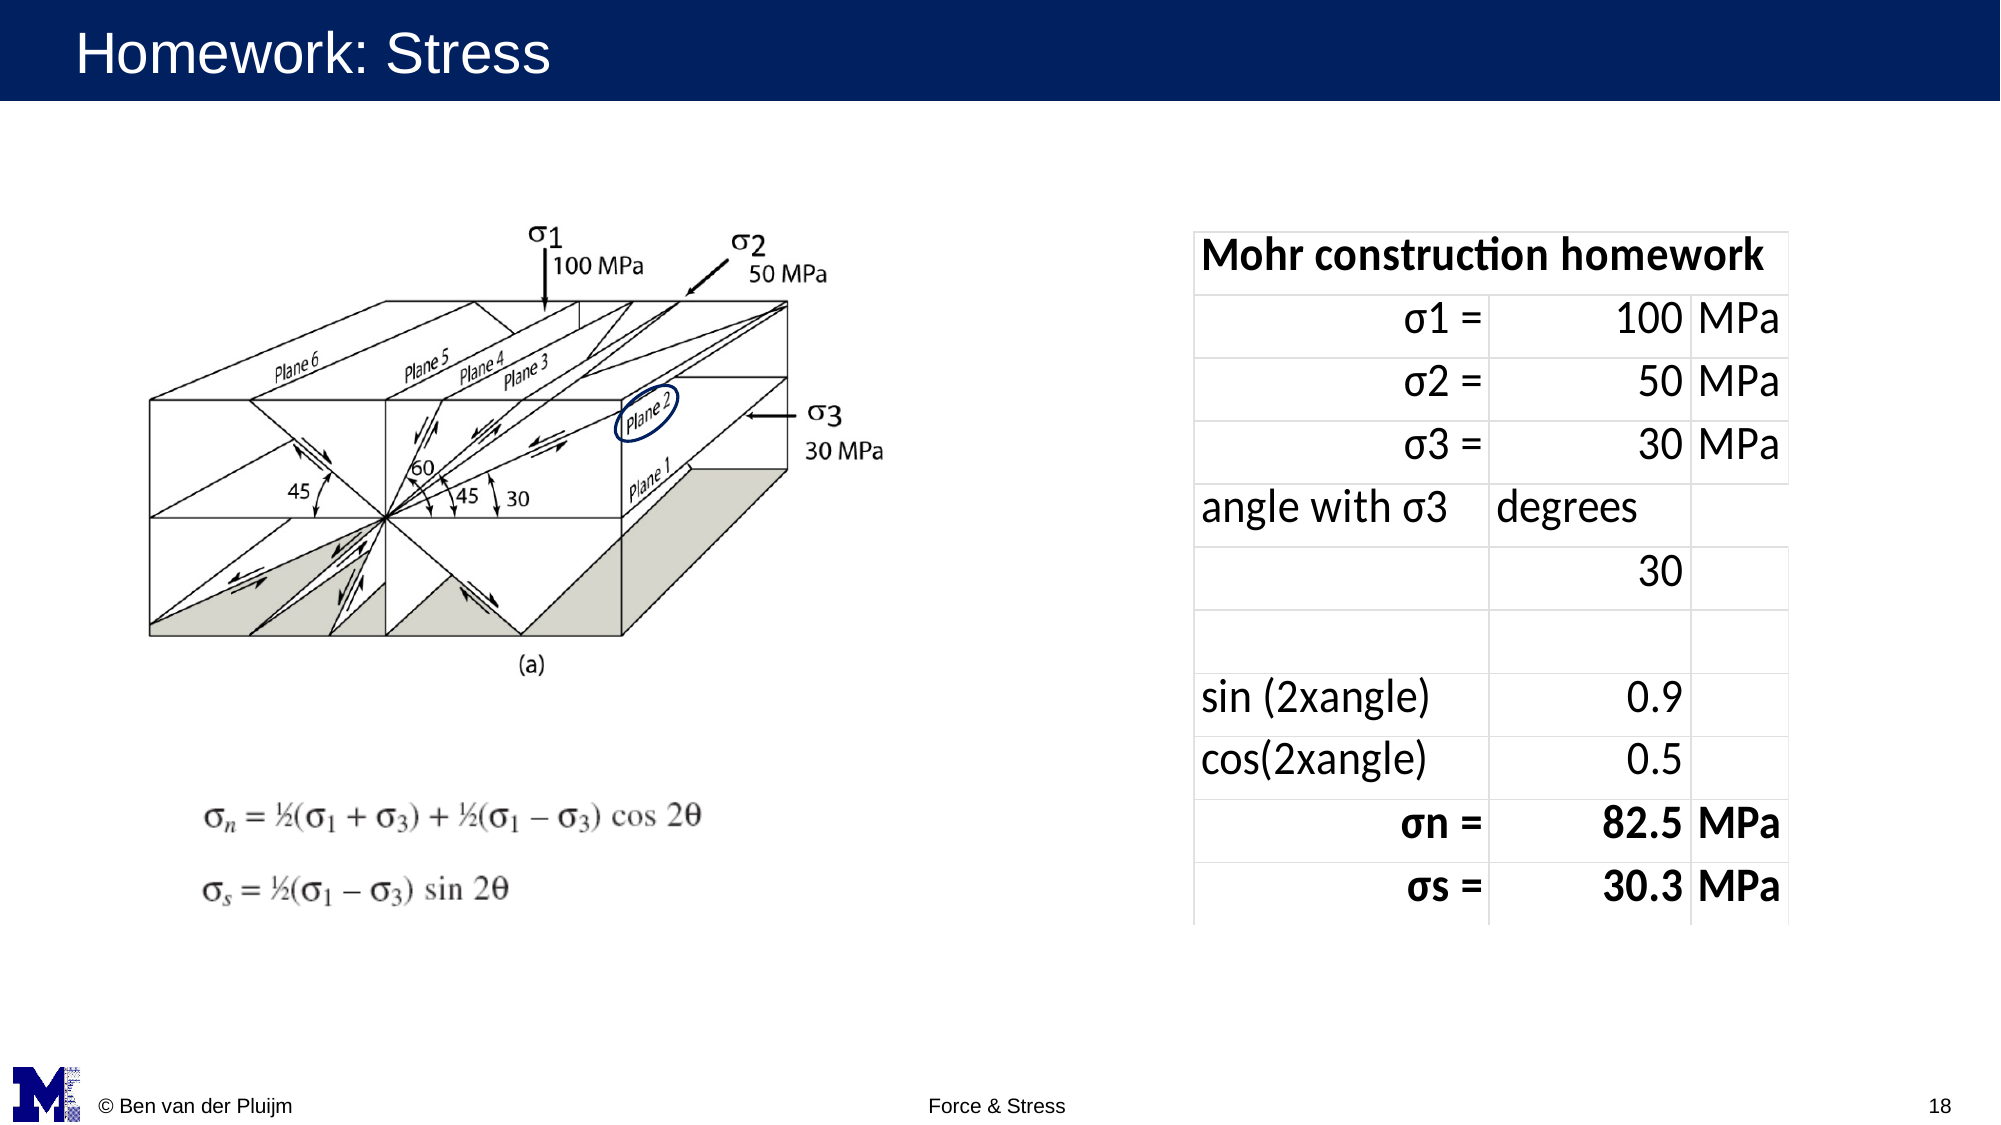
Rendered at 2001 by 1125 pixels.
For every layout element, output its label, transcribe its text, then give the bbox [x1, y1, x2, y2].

slide_number 18 [1499, 1049, 1967, 1125]
picture [99, 212, 926, 686]
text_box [1193, 230, 1791, 927]
footer Force & Stress [683, 1049, 1317, 1125]
picture [11, 1064, 83, 1125]
title Homework: Stress [0, 0, 2000, 102]
slide_number © Ben van der Pluijm [83, 1046, 551, 1125]
picture [174, 774, 738, 927]
